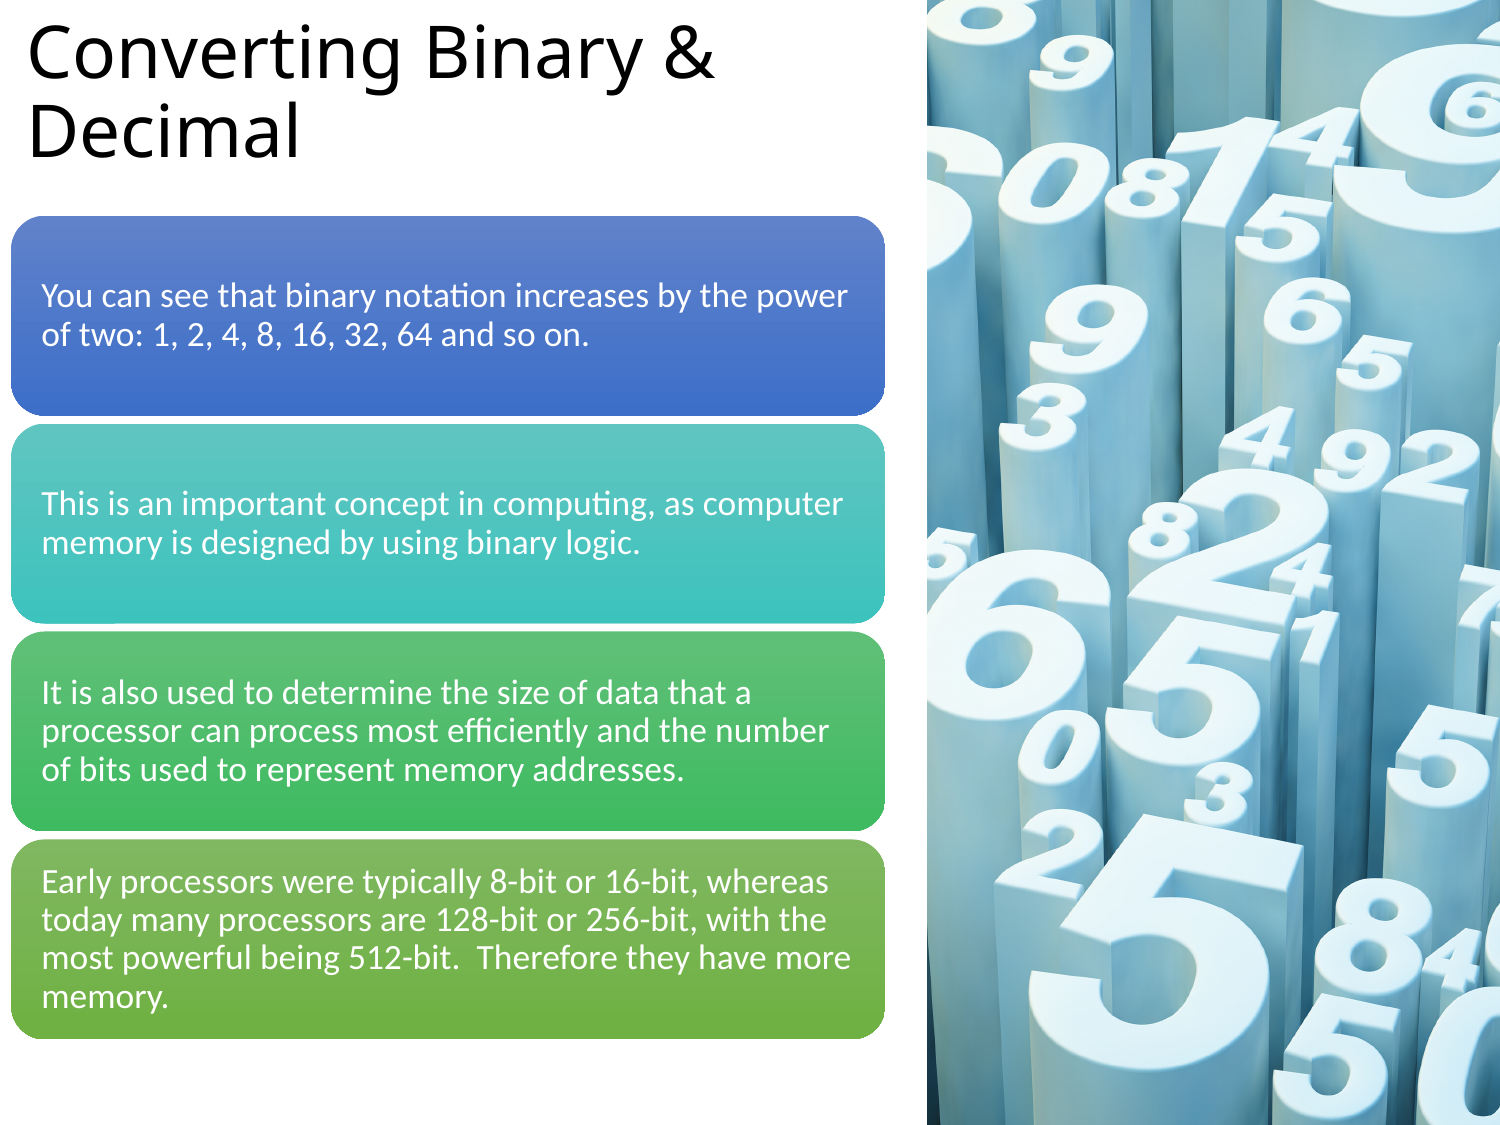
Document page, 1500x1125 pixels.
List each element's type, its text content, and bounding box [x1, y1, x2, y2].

title Converting Binary & Decimal [11, 0, 750, 196]
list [11, 196, 886, 1059]
text_box [0, 0, 927, 1125]
picture [927, 0, 1500, 1125]
